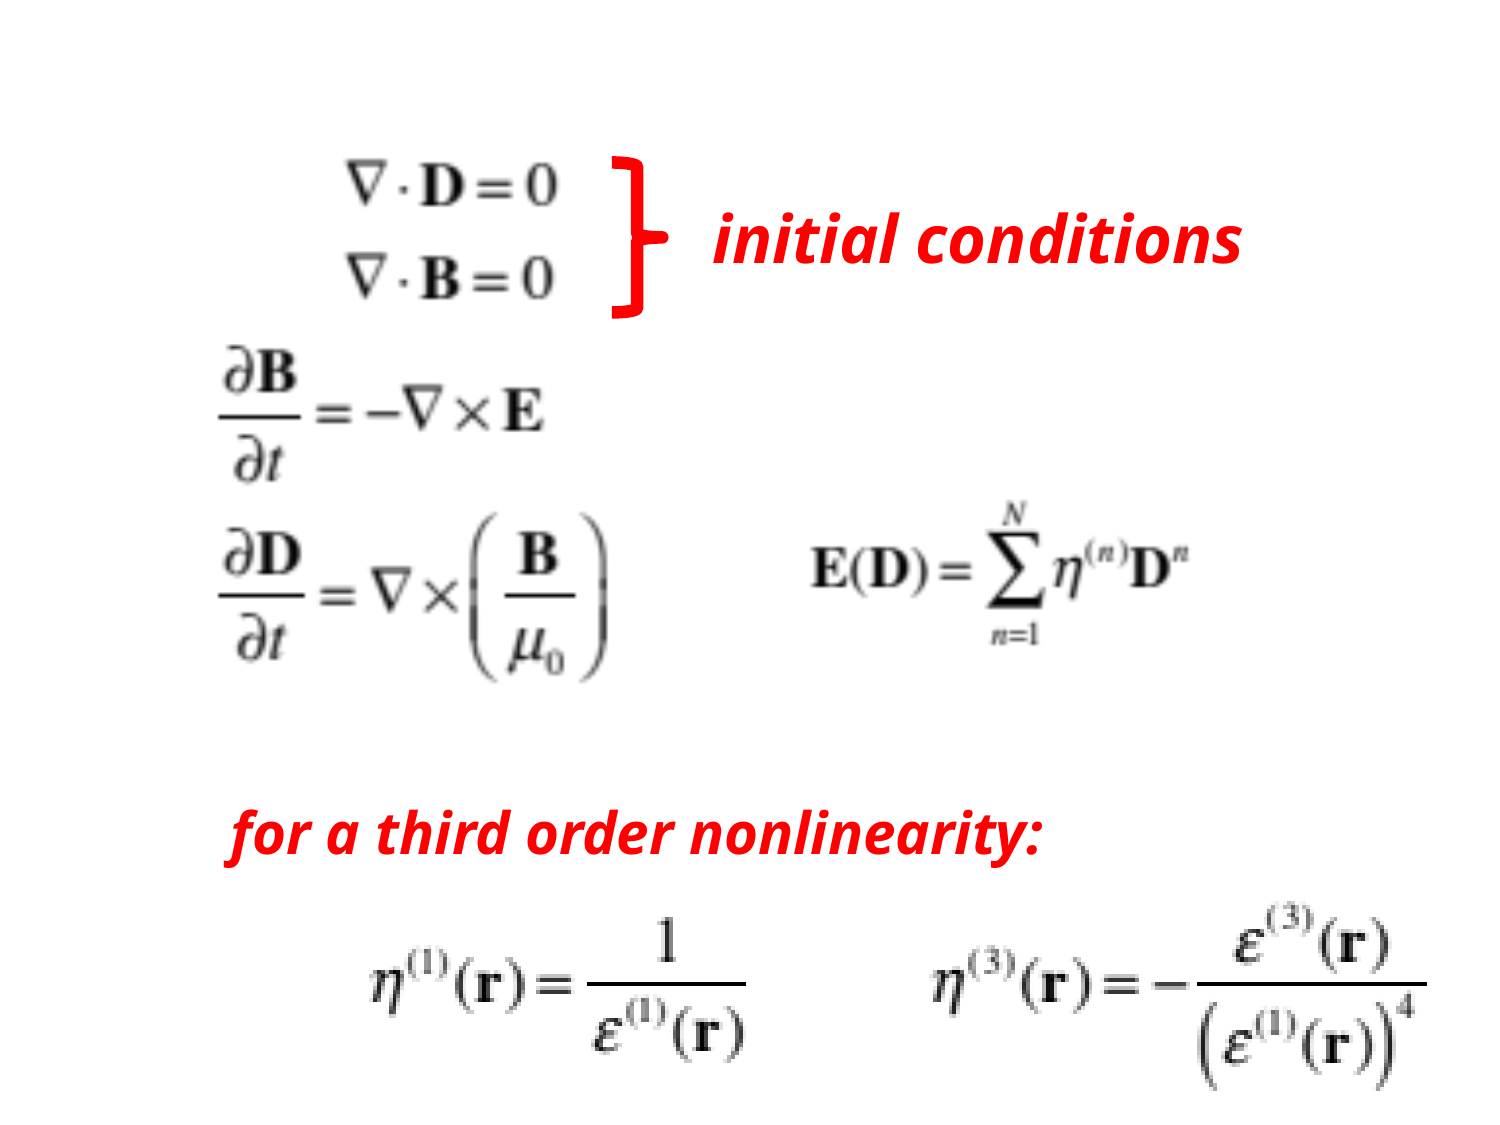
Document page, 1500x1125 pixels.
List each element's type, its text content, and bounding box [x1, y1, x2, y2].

text_box initial conditions [697, 189, 1260, 285]
picture [805, 487, 1201, 651]
picture [362, 889, 1435, 1096]
text_box [617, 162, 663, 313]
text_box for a third order nonlinearity: [215, 789, 1059, 874]
picture [212, 149, 612, 688]
